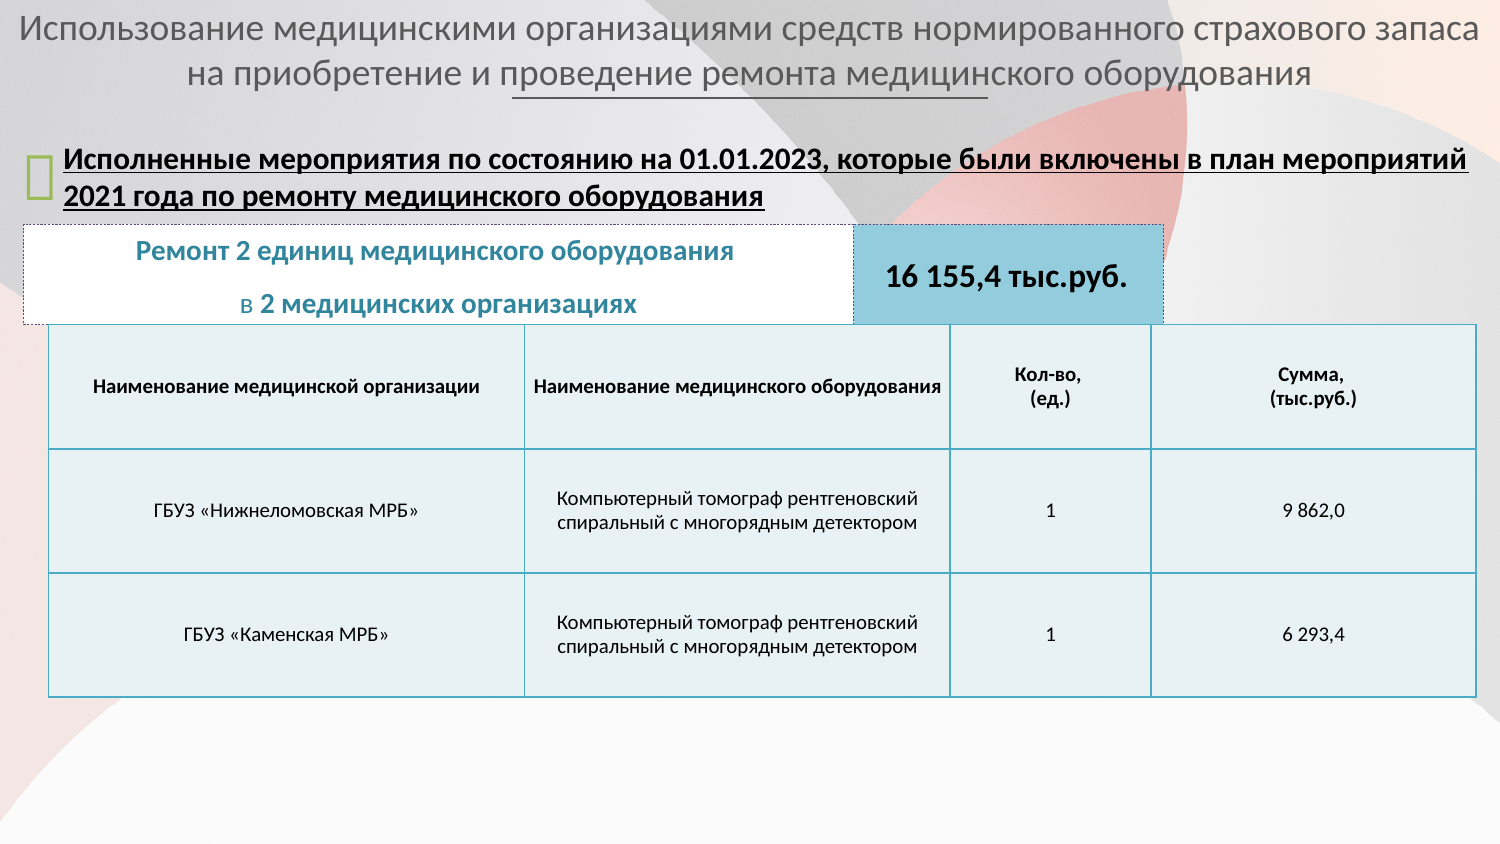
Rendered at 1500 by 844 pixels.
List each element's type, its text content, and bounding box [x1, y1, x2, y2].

text_box Исполненные мероприятия по состоянию на 01.01.2023, которые были включены в план мероприятий 2021 года по ремонту медицинского оборудования [74, 130, 1500, 221]
text_box  [6, 130, 74, 221]
table_cell Компьютерный томограф рентгеновский спиральный с многорядным детектором [525, 450, 949, 572]
picture [0, 97, 1500, 844]
table_header Наименование медицинского оборудования [525, 325, 949, 448]
text_box 16 155,4 тыс.руб. [854, 222, 1165, 324]
table_header Сумма, (тыс.руб.) [1152, 325, 1475, 448]
table_cell 9 862,0 [1152, 450, 1475, 572]
table_header Наименование медицинской организации [49, 325, 524, 448]
table_header Кол-во, (ед.) [951, 325, 1150, 448]
table_cell Компьютерный томограф рентгеновский спиральный с многорядным детектором [525, 574, 949, 696]
table_cell 6 293,4 [1152, 574, 1475, 696]
table_cell 1 [951, 574, 1150, 696]
text_box Использование медицинскими организациями средств нормированного страхового запаса на приобретение и проведение ремонта медицинского оборудования [0, 0, 1500, 97]
table_cell 1 [951, 450, 1150, 572]
text_box Ремонт 2 единиц медицинского оборудования в 2 медицинских организациях [21, 222, 856, 327]
table_cell ГБУЗ «Нижнеломовская МРБ» [49, 450, 524, 572]
table_cell ГБУЗ «Каменская МРБ» [49, 574, 524, 696]
